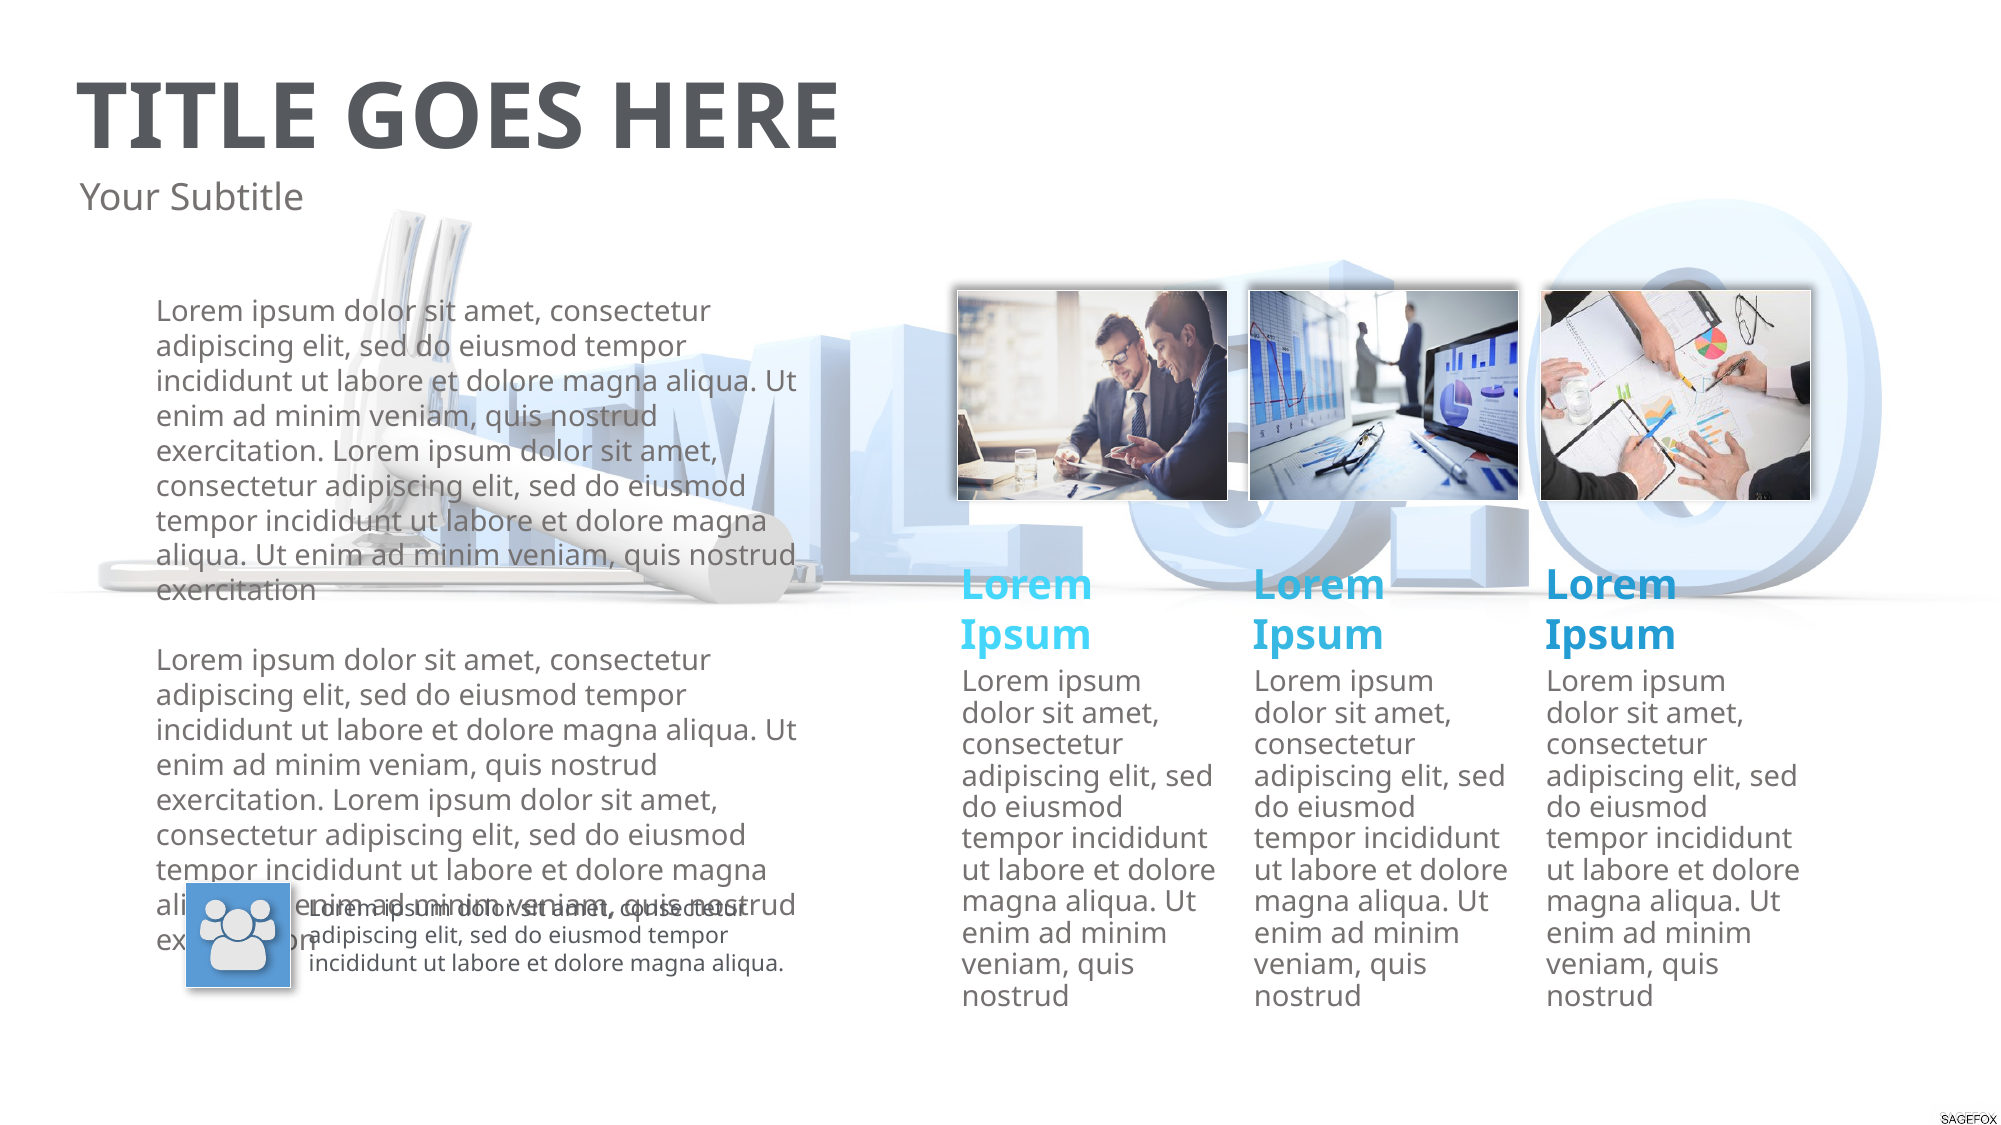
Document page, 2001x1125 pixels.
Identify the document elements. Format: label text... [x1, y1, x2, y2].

text_box Lorem ipsum dolor sit amet, consectetur adipiscing elit, sed do eiusmod tempor incididunt ut labore et dolore magna aliqua. Ut enim ad minim veniam, quis nostrud exercitation. Lorem ipsum dolor sit amet, consectetur adipiscing elit, sed do eiusmod tempor incididunt ut labore et dolore magna aliqua. Ut enim ad minim veniam, quis nostrud exercitation Lorem ipsum dolor sit amet, consectetur adipiscing elit, sed do eiusmod tempor incididunt ut labore et dolore magna aliqua. Ut enim ad minim veniam, quis nostrud exercitation. Lorem ipsum dolor sit amet, consectetur adipiscing elit, sed do eiusmod tempor incididunt ut labore et dolore magna aliqua. Ut enim ad minim veniam, quis nostrud exercitation [141, 284, 816, 1044]
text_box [60, 49, 1020, 227]
text_box Lorem ipsum dolor sit amet, consectetur adipiscing elit, sed do eiusmod tempor incididunt ut labore et dolore magna aliqua. [308, 893, 788, 976]
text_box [1237, 550, 1515, 1000]
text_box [945, 550, 1223, 1000]
text_box [956, 290, 1228, 502]
picture [1938, 1114, 1999, 1125]
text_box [1530, 550, 1807, 1000]
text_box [185, 882, 291, 988]
text_box [1540, 290, 1812, 502]
text_box [1248, 290, 1520, 502]
